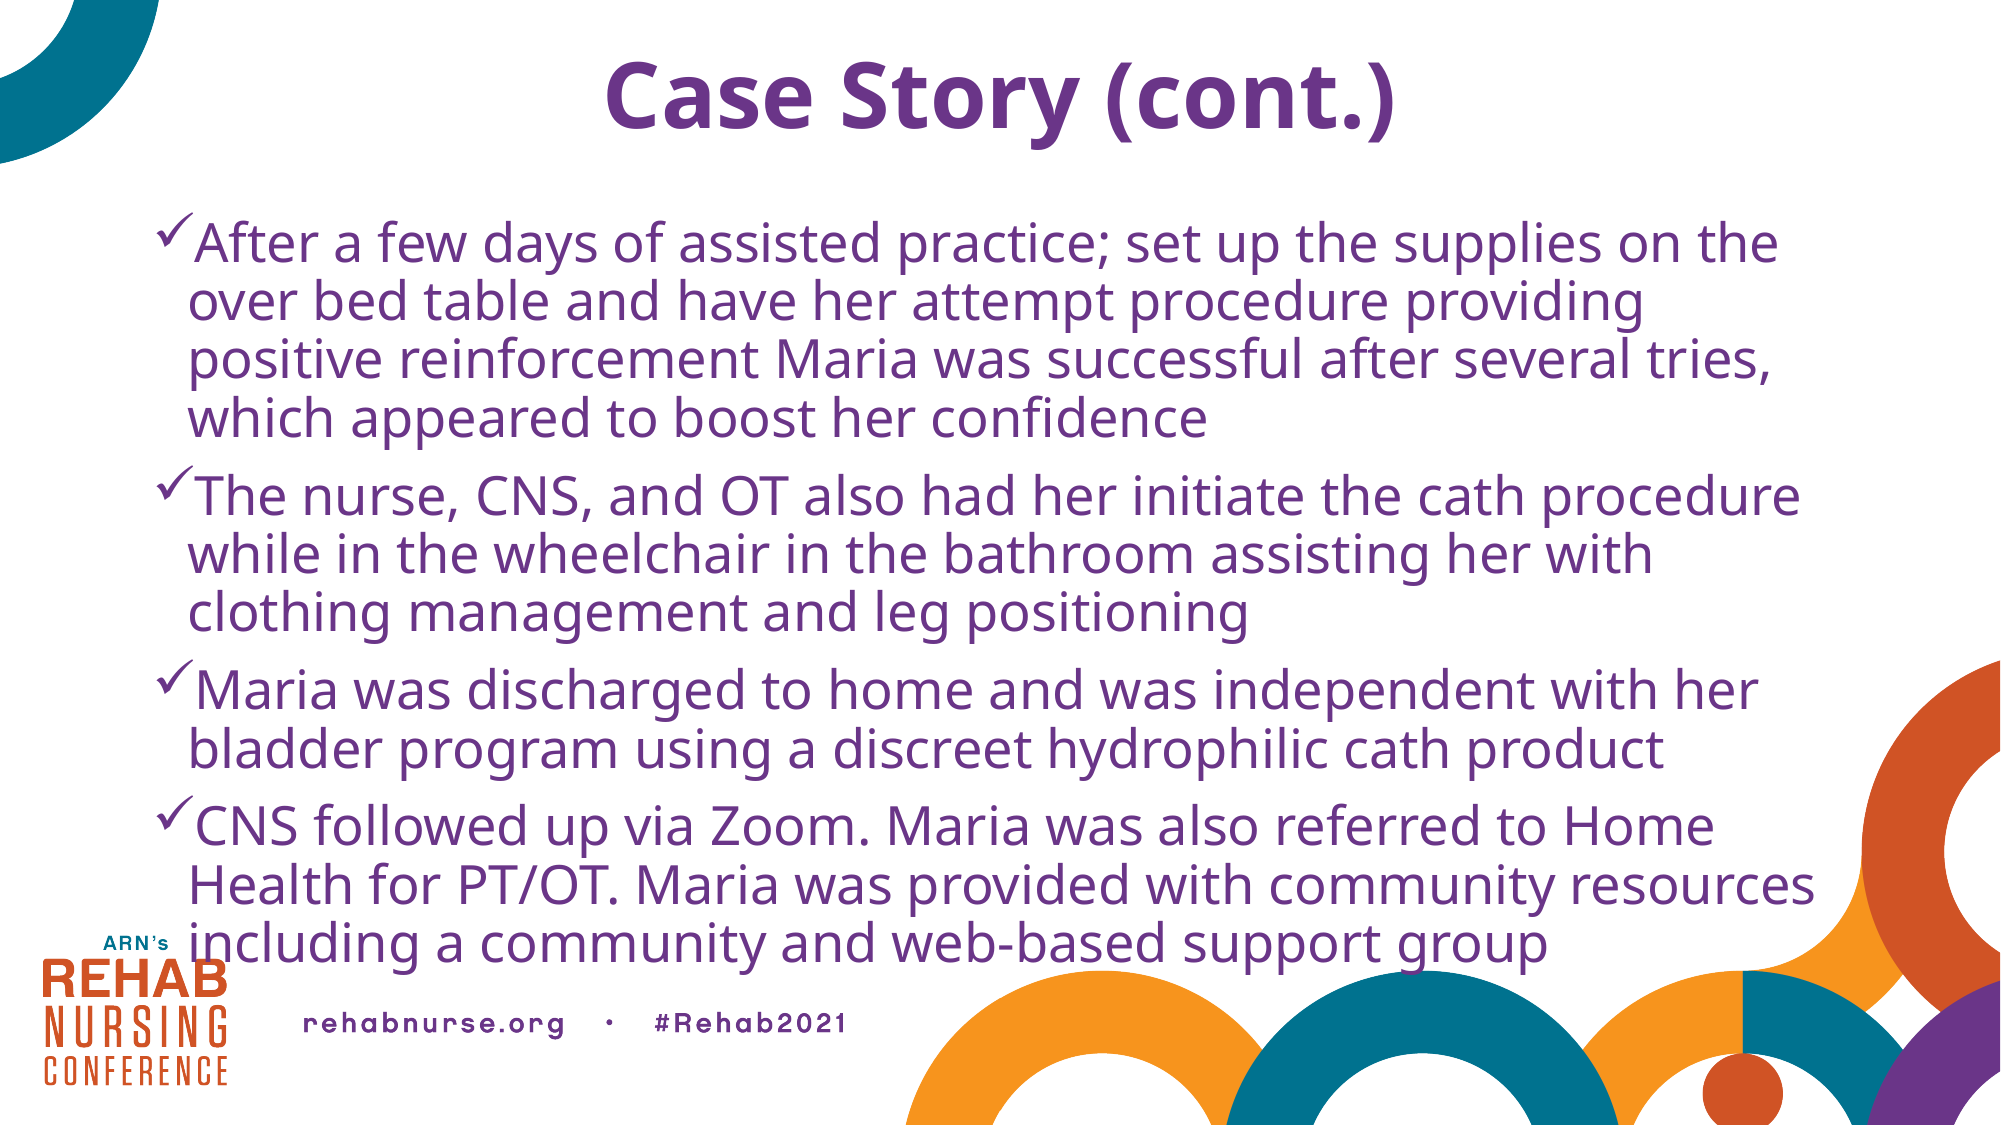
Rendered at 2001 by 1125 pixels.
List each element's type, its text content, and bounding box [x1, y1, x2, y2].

picture [0, 0, 2001, 1125]
picture [0, 0, 73, 77]
picture [1315, 1054, 1530, 1125]
picture [1568, 1031, 1851, 1125]
list After a few days of assisted practice; set up the supplies on the over bed table and have her attempt procedure providing positive reinforcement Maria was successful after several tries, which appeared to boost her confidence The nurse, CNS, and OT also had her initiate the cath procedure while in the wheelchair in the bathroom assisting her with clothing management and leg positioning Maria was discharged to home and was independent with her bladder program using a discreet hydrophilic cath product CNS followed up via Zoom. Maria was also referred to Home Health for PT/OT. Maria was provided with community resources including a community and web-based support group [137, 207, 1863, 1031]
title Case Story (cont.) [137, 21, 1863, 176]
